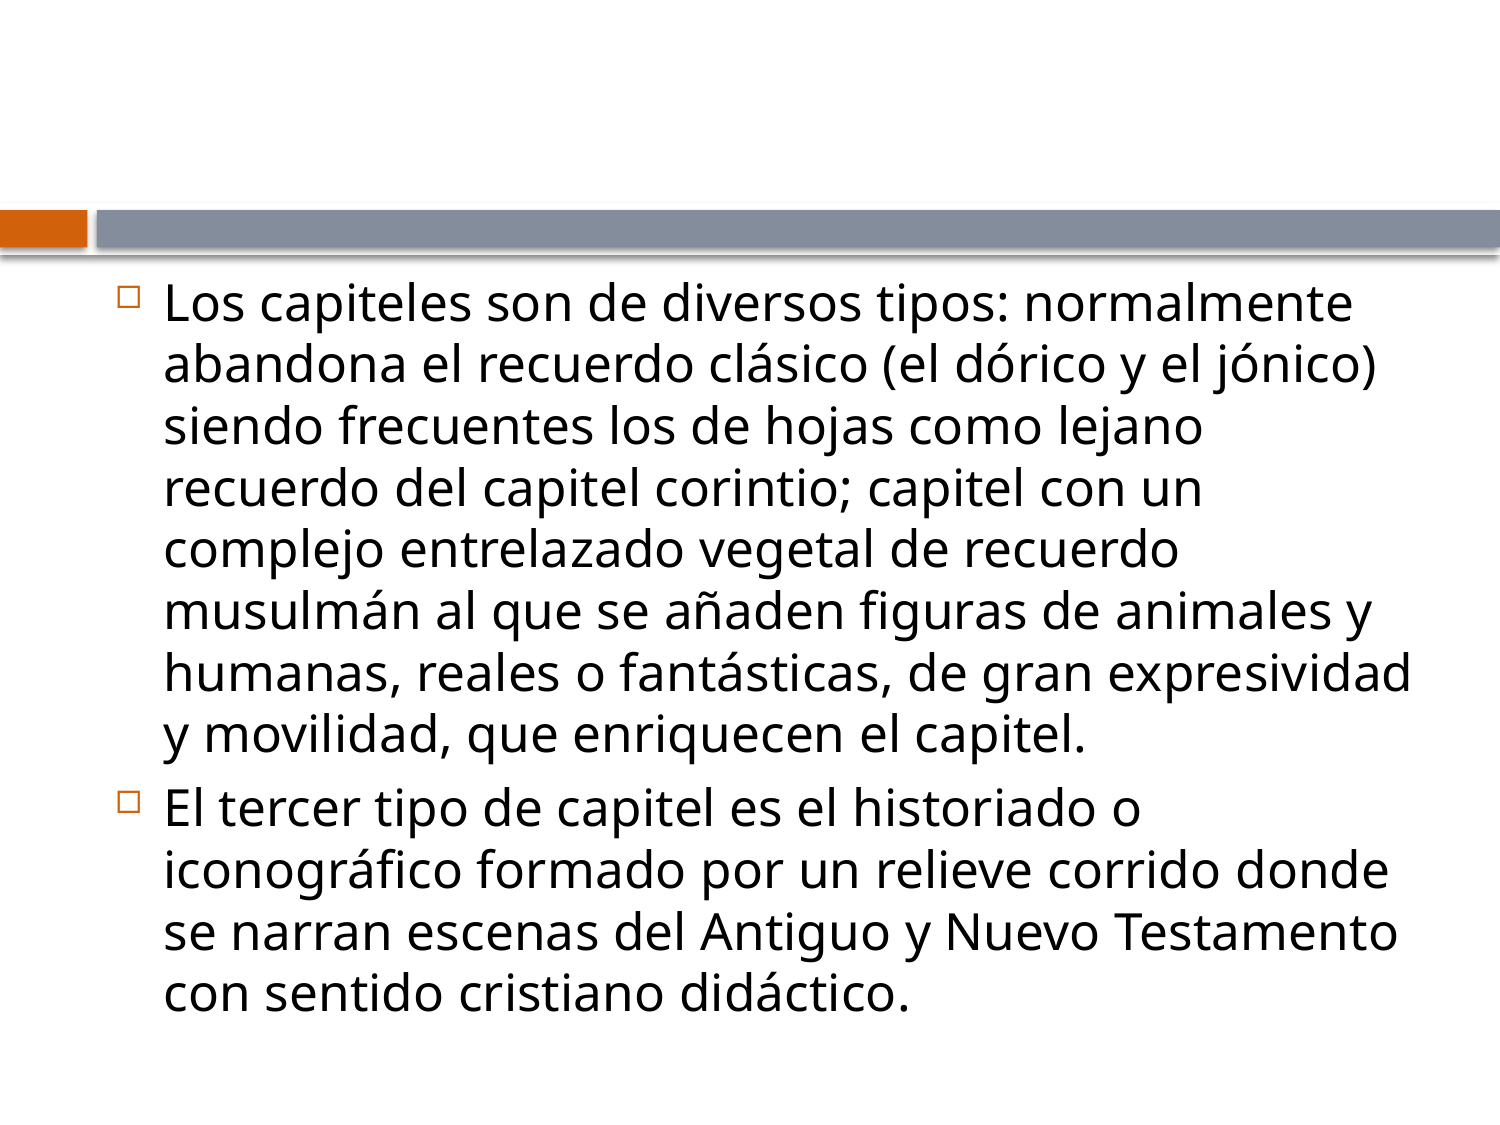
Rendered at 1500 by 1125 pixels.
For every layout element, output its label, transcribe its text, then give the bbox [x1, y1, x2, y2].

list Los capiteles son de diversos tipos: normalmente abandona el recuerdo clásico (el dórico y el jónico) siendo frecuentes los de hojas como lejano recuerdo del capitel corintio; capitel con un complejo entrelazado vegetal de recuerdo musulmán al que se añaden figuras de animales y humanas, reales o fantásticas, de gran expresividad y movilidad, que enriquecen el capitel. El tercer tipo de capitel es el historiado o iconográfico formado por un relieve corrido donde se narran escenas del Antiguo y Nuevo Testamento con sentido cristiano didáctico. [100, 262, 1438, 1083]
